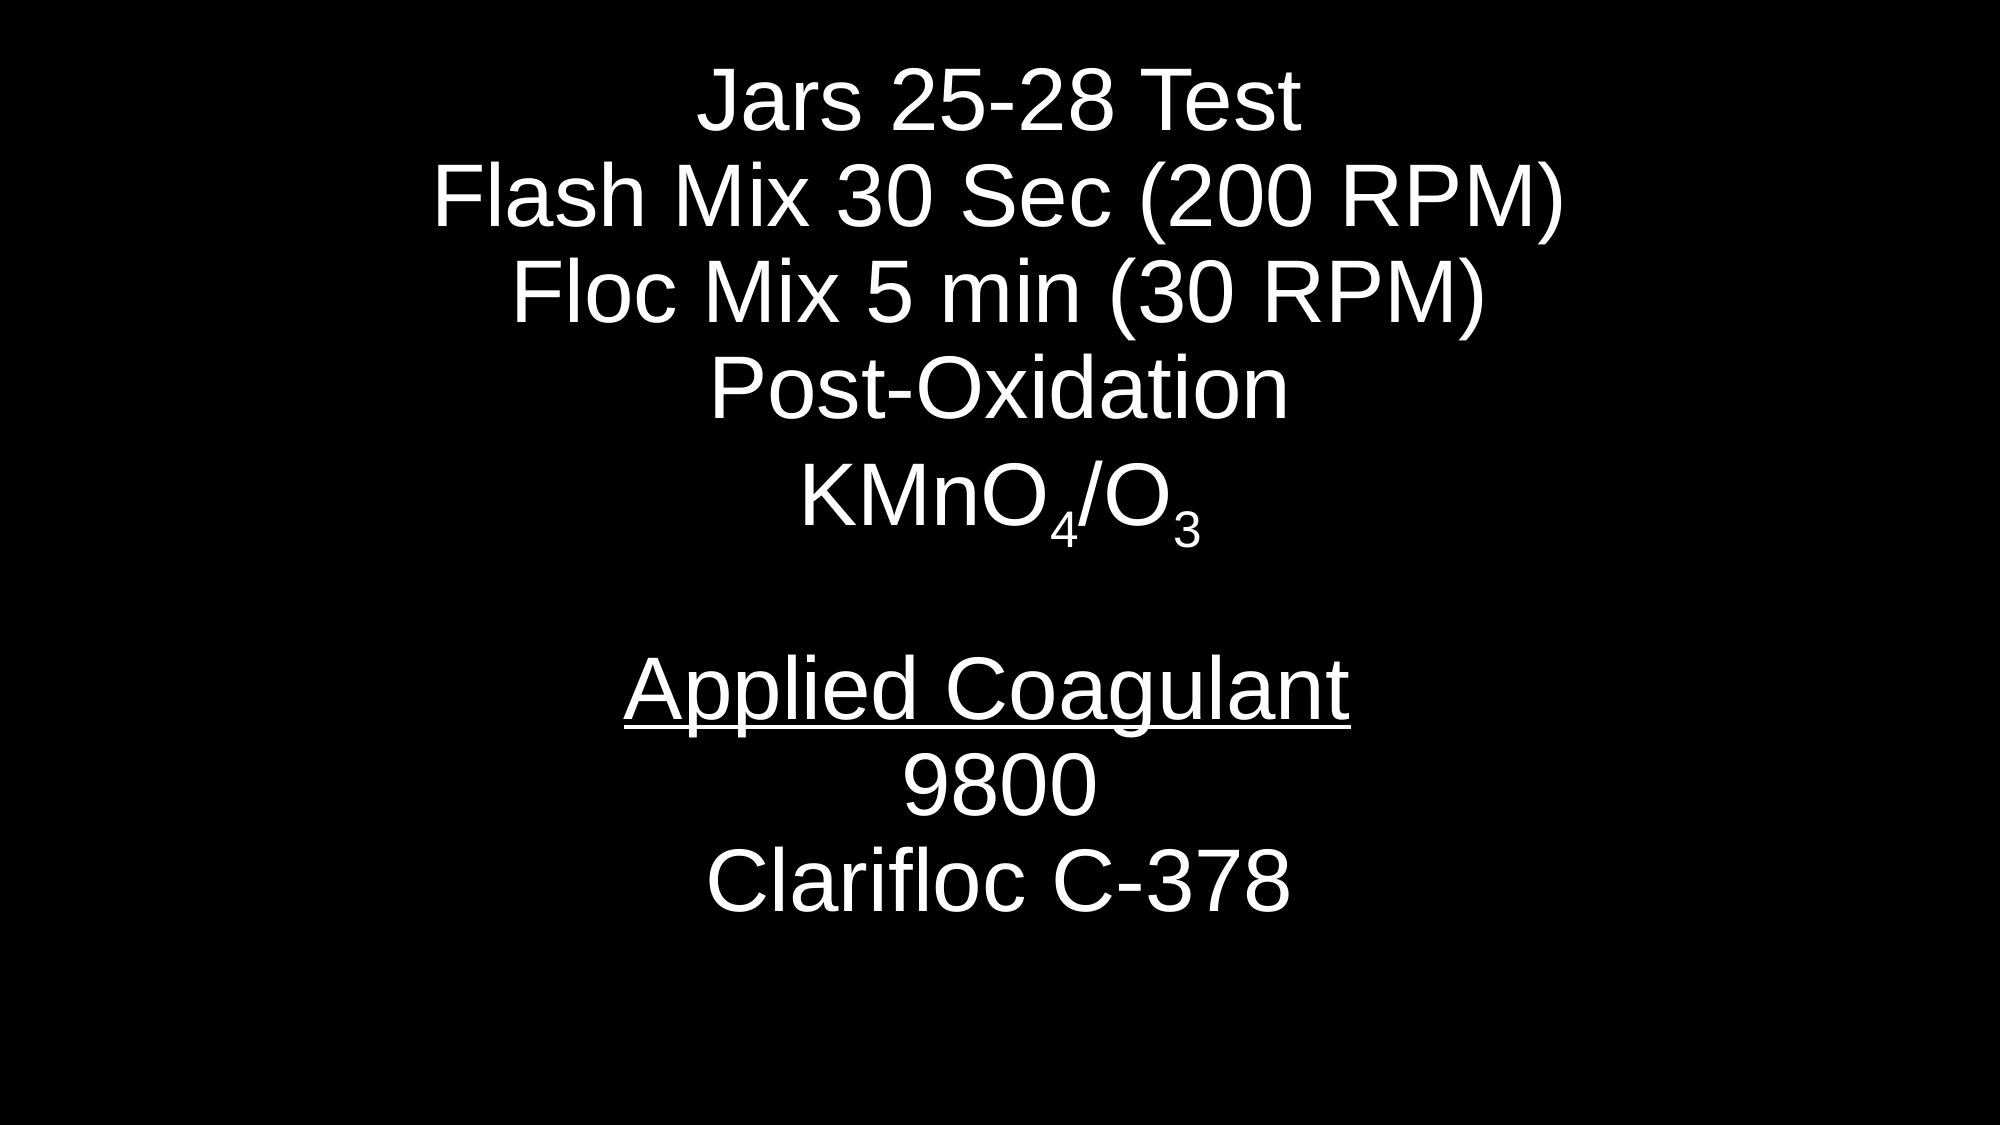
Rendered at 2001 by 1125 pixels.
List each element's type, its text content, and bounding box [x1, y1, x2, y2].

title Jars 25-28 Test Flash Mix 30 Sec (200 RPM) Floc Mix 5 min (30 RPM) Post-Oxidation KMnO4/O3 Applied Coagulant 9800 Clarifloc C-378 [249, 43, 1750, 1046]
